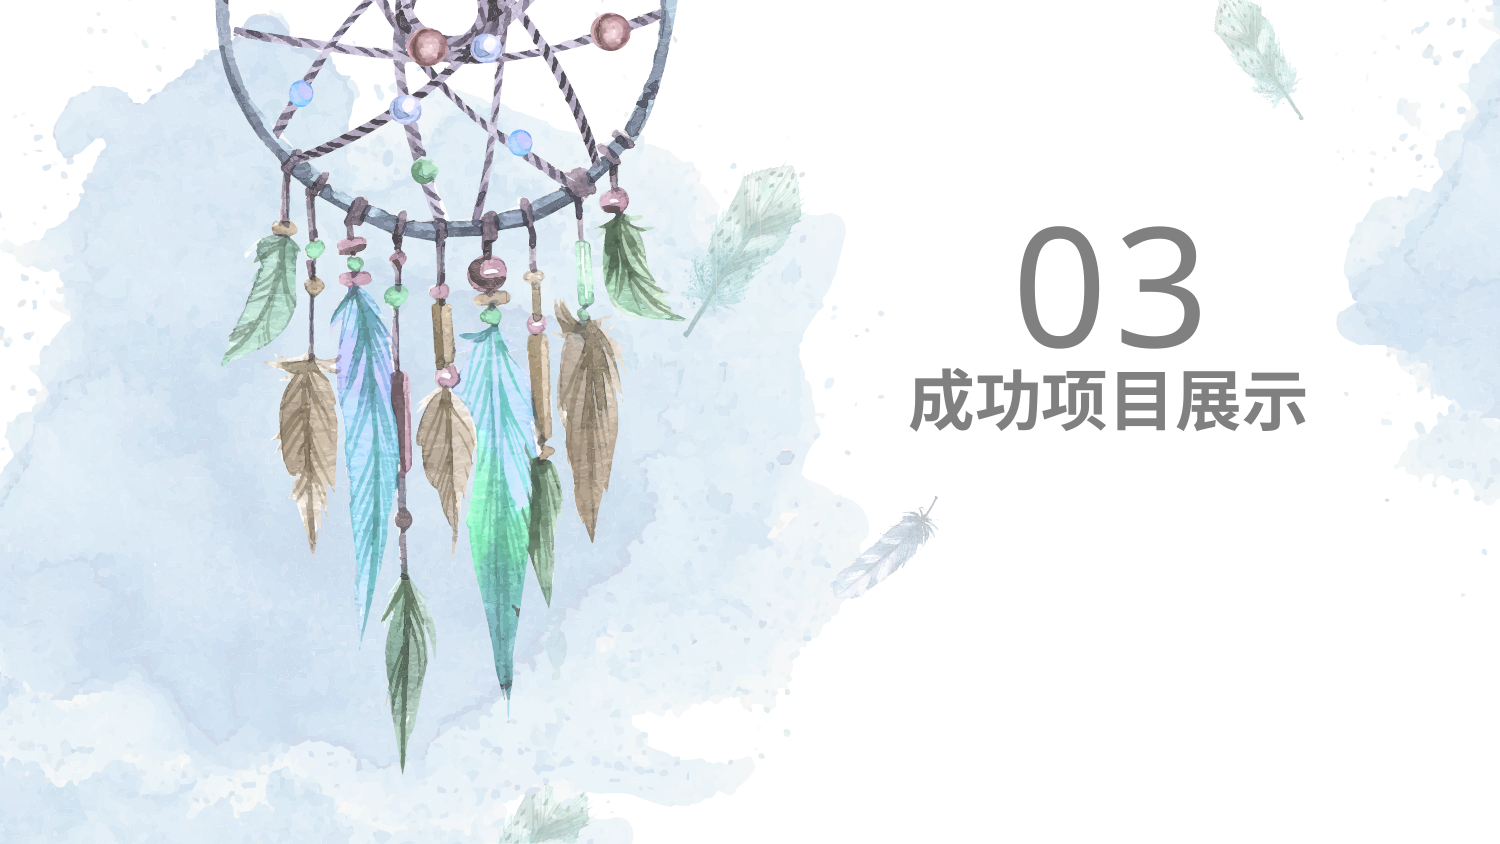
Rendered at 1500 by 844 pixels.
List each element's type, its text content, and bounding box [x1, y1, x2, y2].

text_box 成功项目展示 [973, 358, 1500, 439]
text_box 03 [998, 173, 1317, 358]
picture [0, 0, 969, 844]
